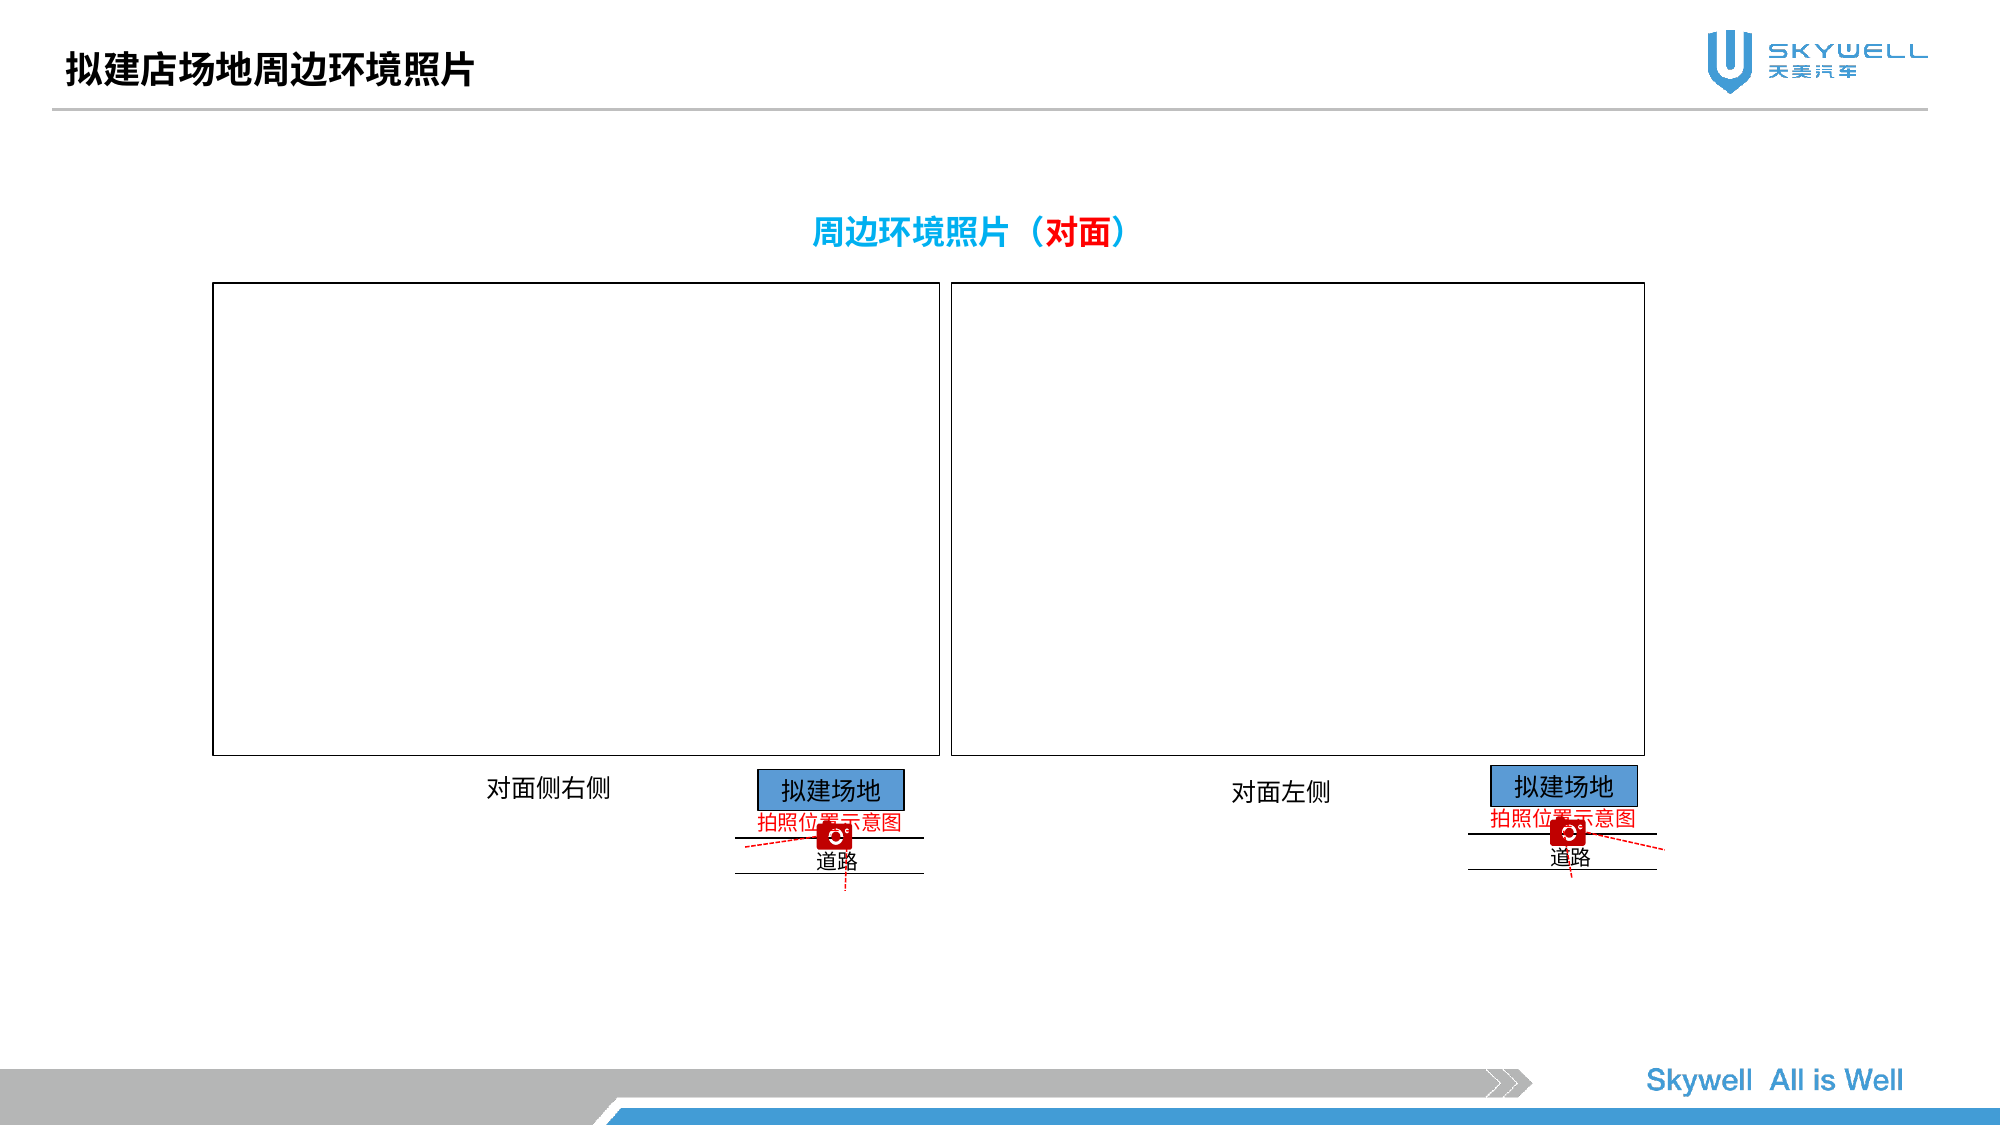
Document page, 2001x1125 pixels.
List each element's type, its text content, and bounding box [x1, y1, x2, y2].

picture [0, 1039, 2000, 1125]
text_box [951, 282, 1645, 756]
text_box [735, 769, 932, 891]
text_box 对面左侧 [1032, 769, 1468, 814]
picture [1708, 30, 1928, 94]
text_box 拟建店场地周边环境照片 [50, 38, 498, 99]
text_box 周边环境照片（对面） [797, 204, 1160, 259]
text_box 对面侧右侧 [391, 765, 708, 811]
text_box [213, 282, 940, 756]
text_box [1468, 765, 1665, 878]
